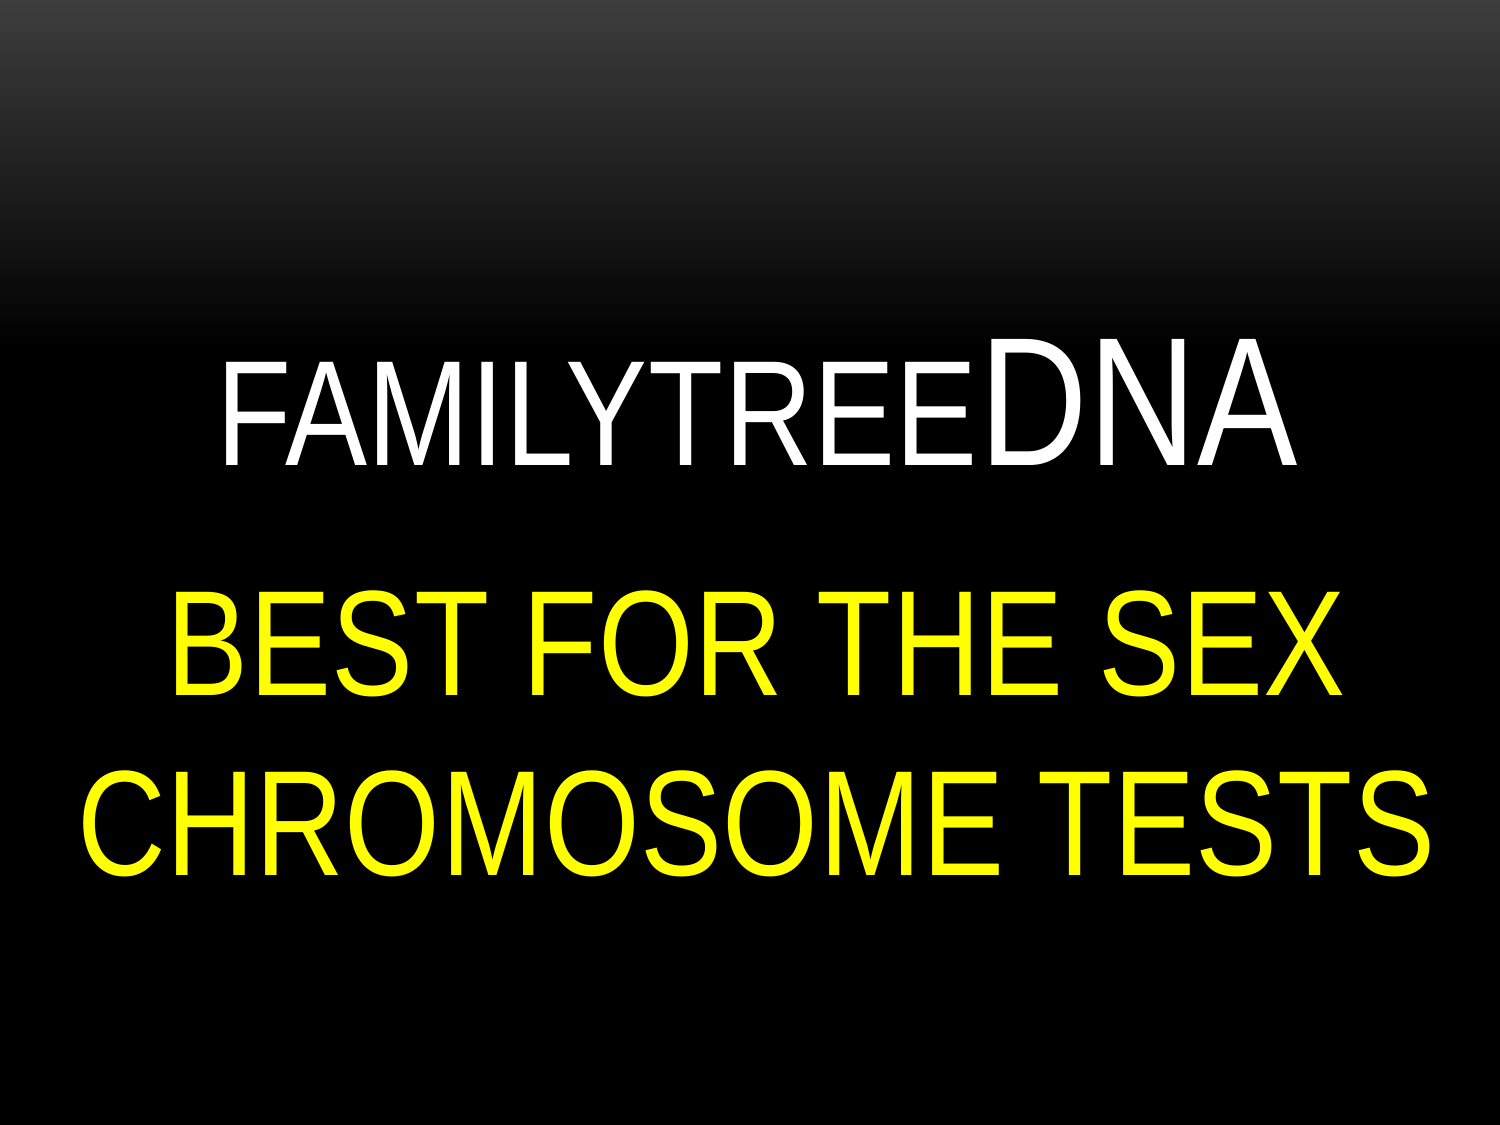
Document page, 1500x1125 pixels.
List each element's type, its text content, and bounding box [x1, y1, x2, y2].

subtitle FAMILYTREEDNA BEST FOR THE SEX CHROMOSOME TESTS [13, 275, 1500, 1125]
